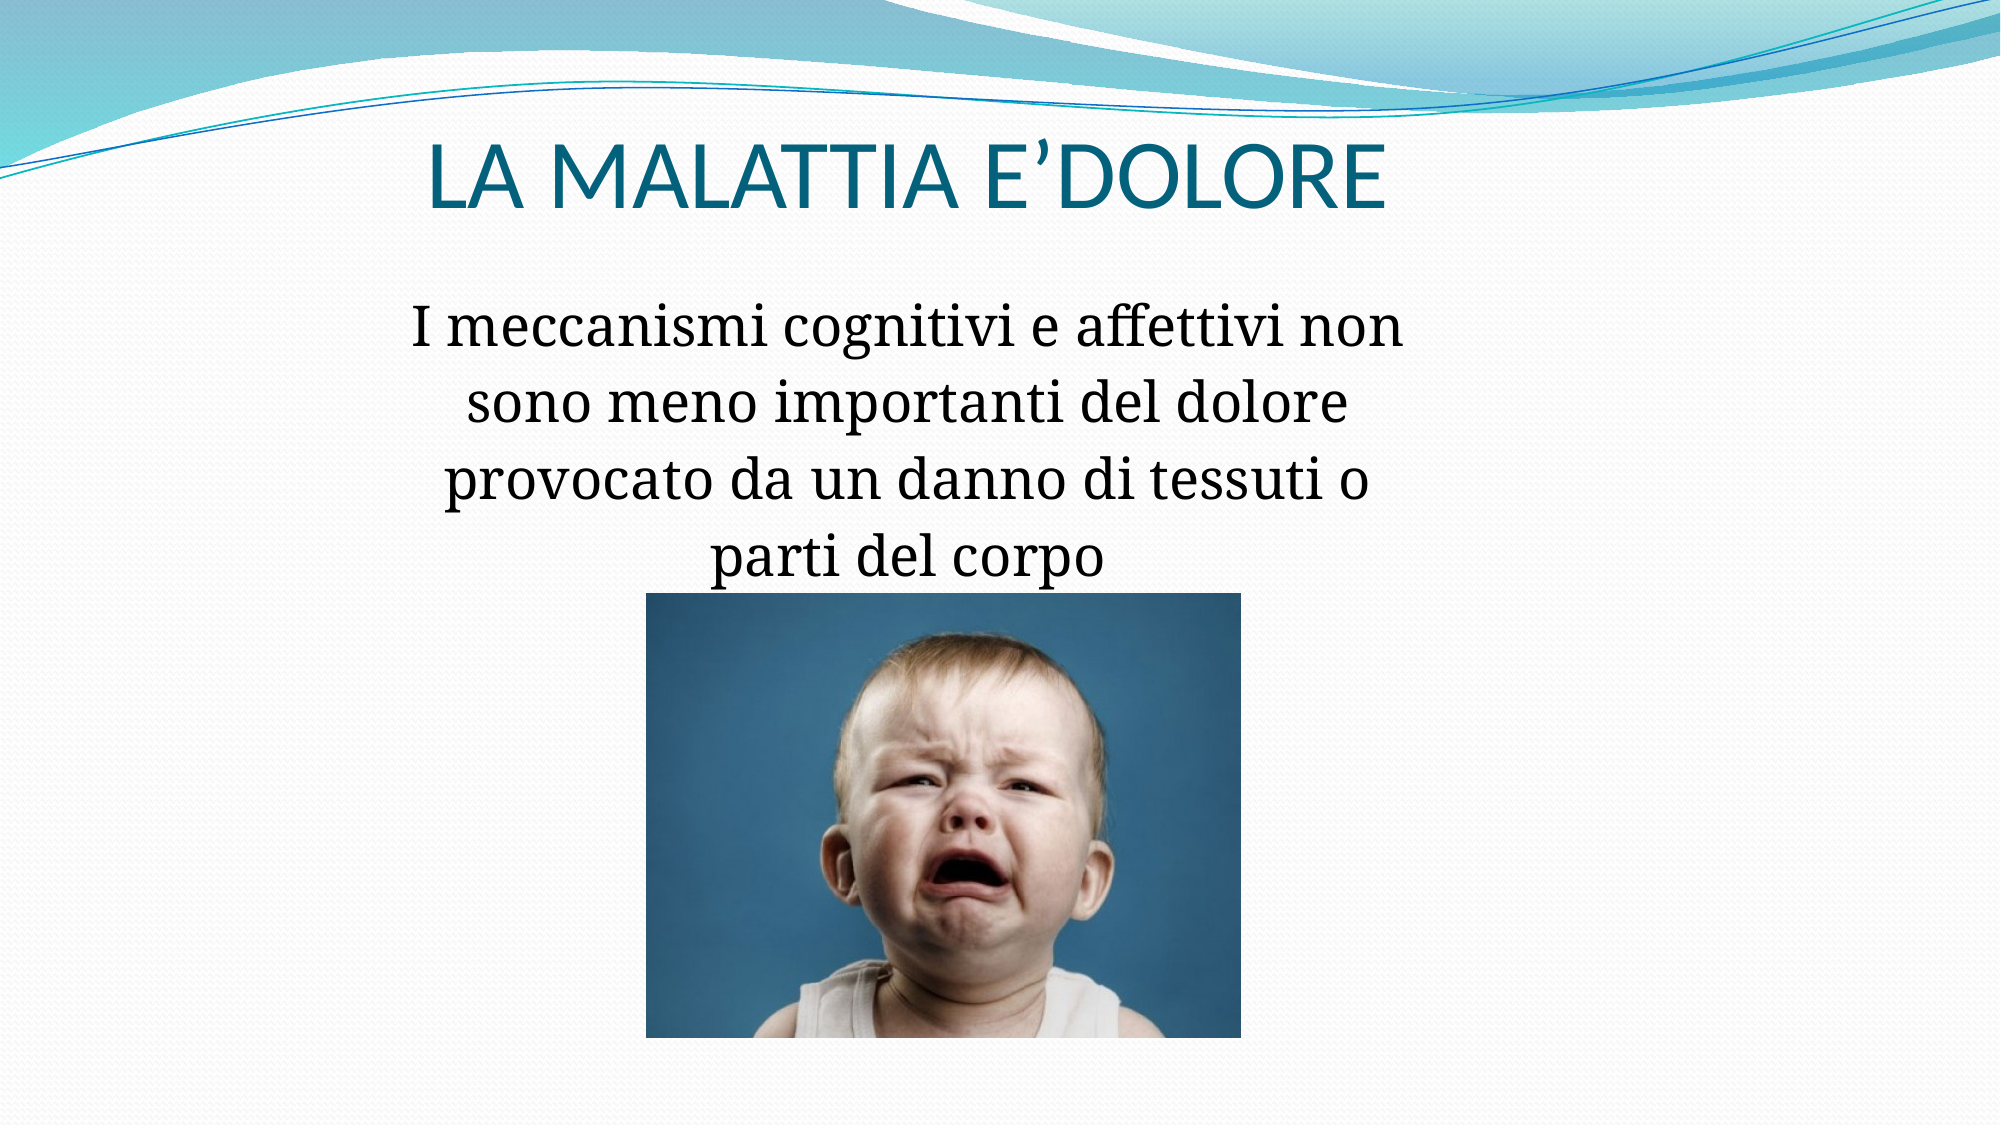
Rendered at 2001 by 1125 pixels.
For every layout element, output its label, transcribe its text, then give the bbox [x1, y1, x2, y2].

picture [645, 592, 1241, 1038]
list I meccanismi cognitivi e affettivi non sono meno importanti del dolore provocato da un danno di tessuti o parti del corpo [357, 278, 1459, 795]
title LA MALATTIA E’DOLORE [329, 125, 1487, 233]
